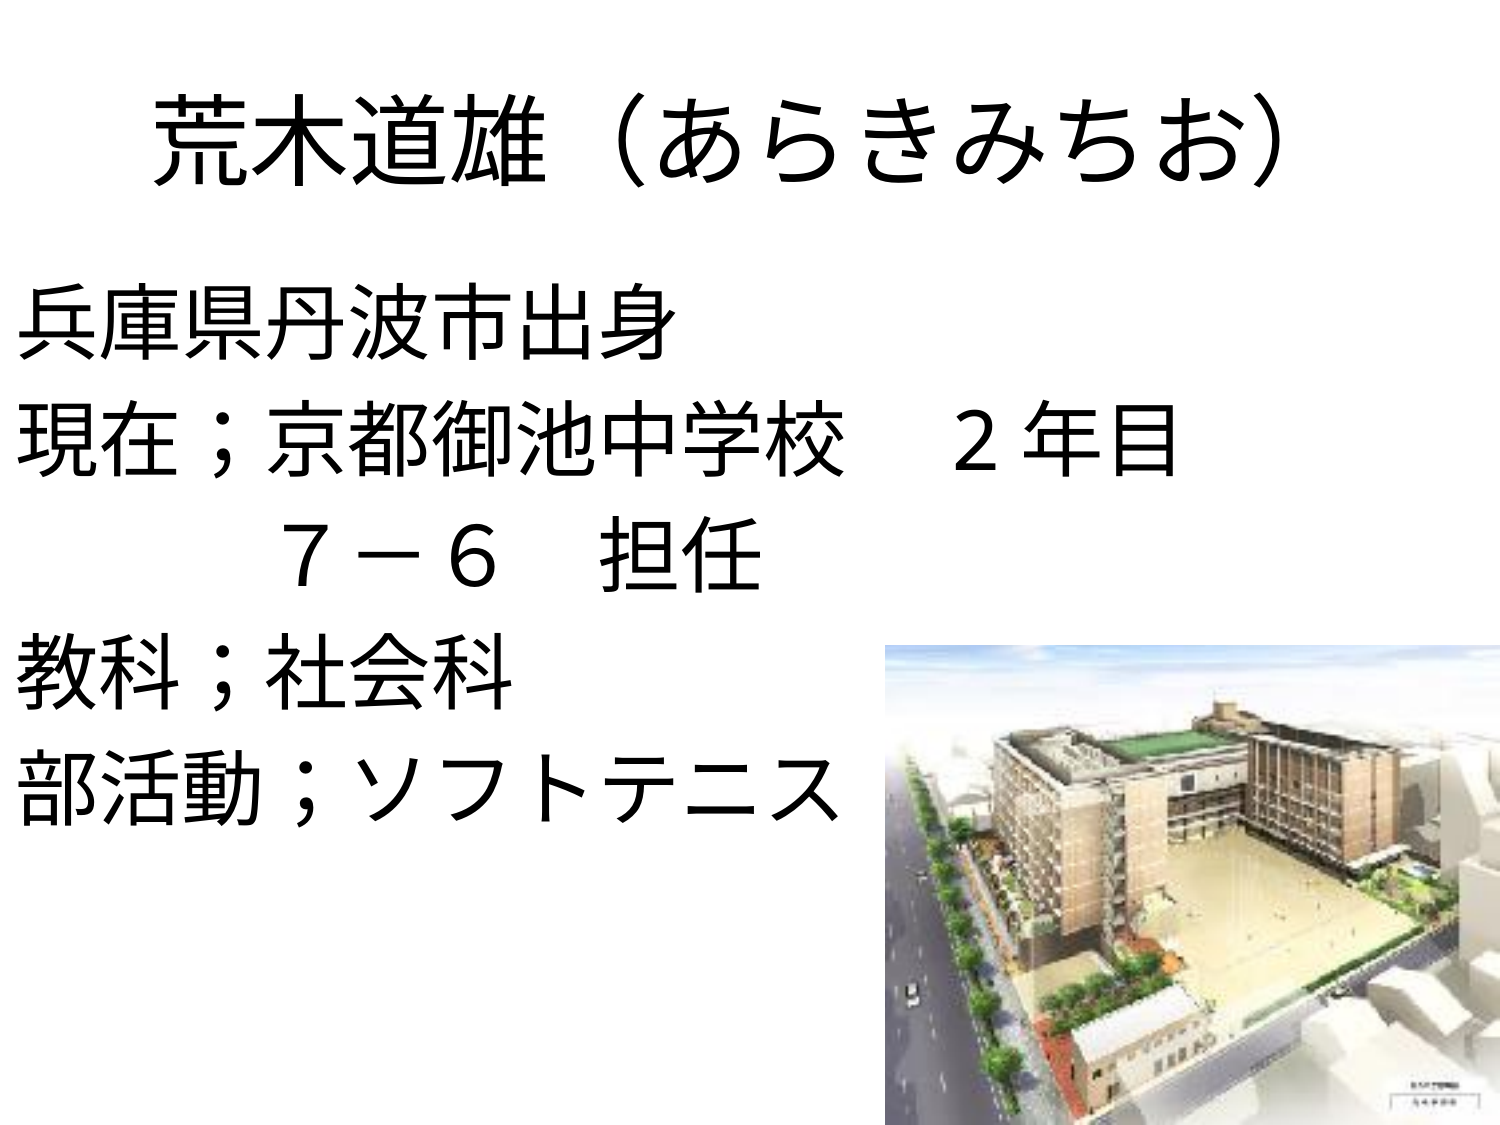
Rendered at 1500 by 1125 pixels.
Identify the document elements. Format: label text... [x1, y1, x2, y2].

title 荒木道雄（あらきみちお） [75, 45, 1425, 233]
list 兵庫県丹波市出身 現在；京都御池中学校 2年目 ７－６ 担任 教科；社会科 部活動；ソフトテニス [0, 262, 1500, 858]
picture [885, 644, 1500, 1125]
